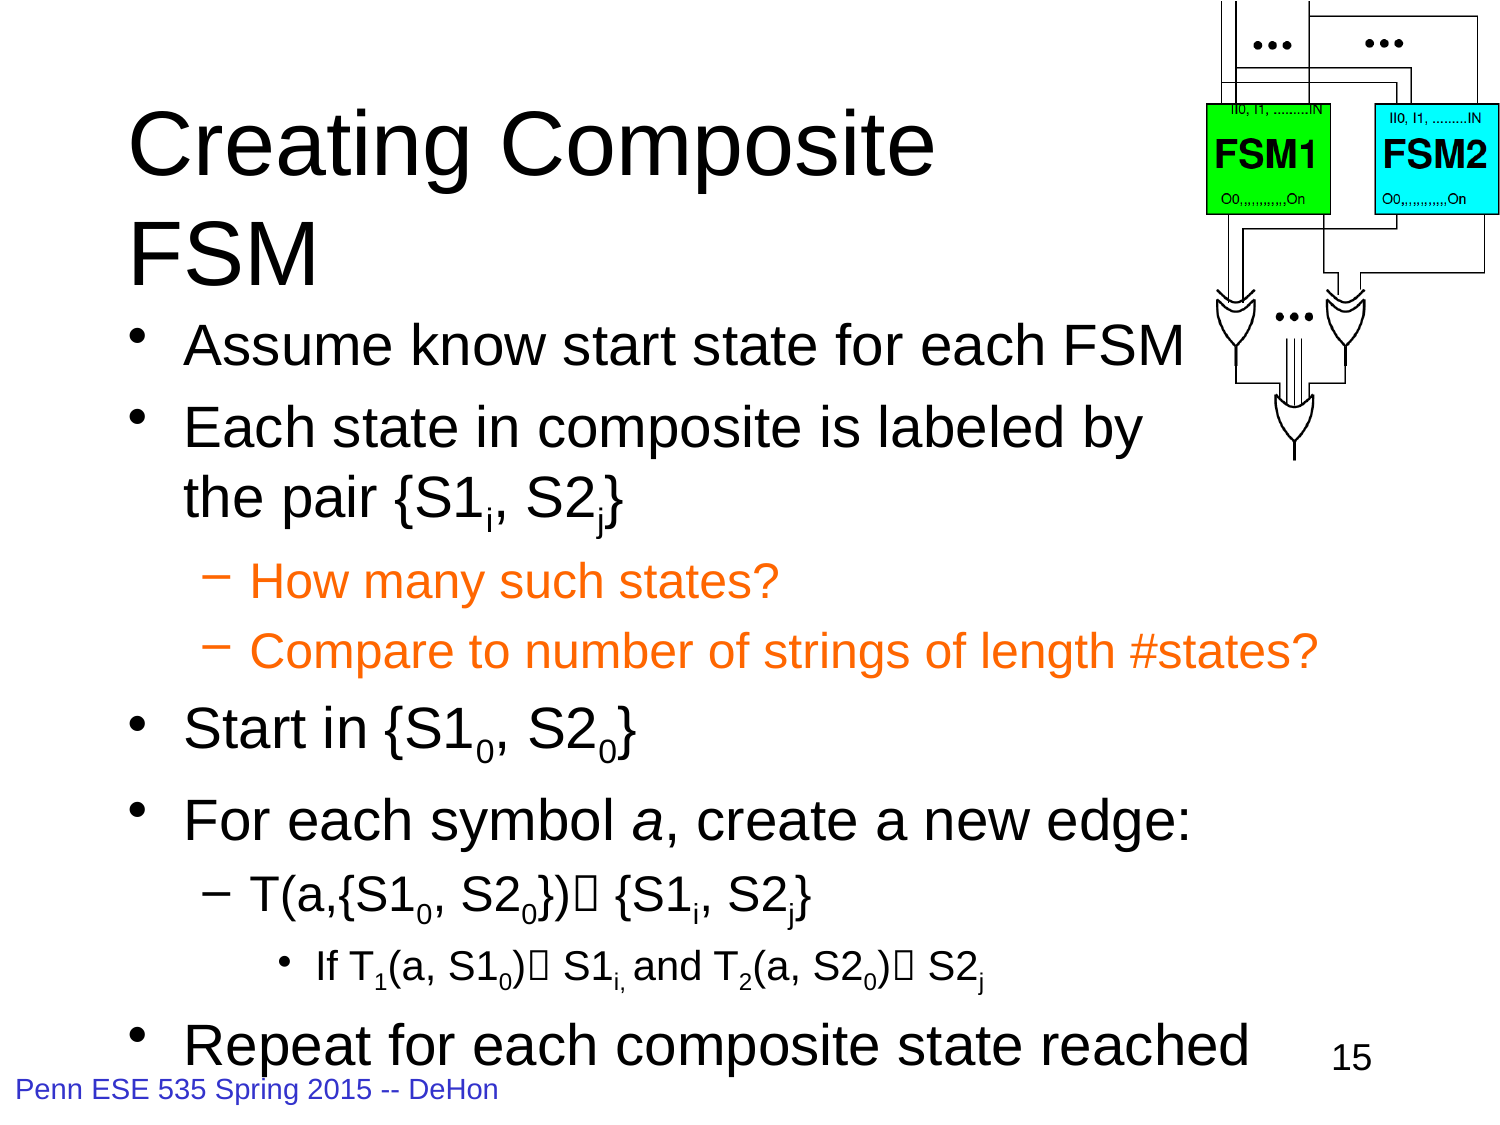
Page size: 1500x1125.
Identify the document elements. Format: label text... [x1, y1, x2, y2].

list Assume know start state for each FSM Each state in composite is labeled by the pair {S1i, S2j} How many such states? Compare to number of strings of length #states? Start in {S10, S20} For each symbol a, create a new edge: T(a,{S10, S20}) {S1i, S2j} If T1(a, S10) S1i, and T2(a, S20) S2j Repeat for each composite state reached [112, 299, 1388, 1038]
slide_number Penn ESE 535 Spring 2015 -- DeHon [0, 1062, 576, 1125]
slide_number 15 [1074, 1038, 1388, 1101]
picture [1202, 0, 1500, 463]
title Creating Composite FSM [112, 99, 1197, 288]
